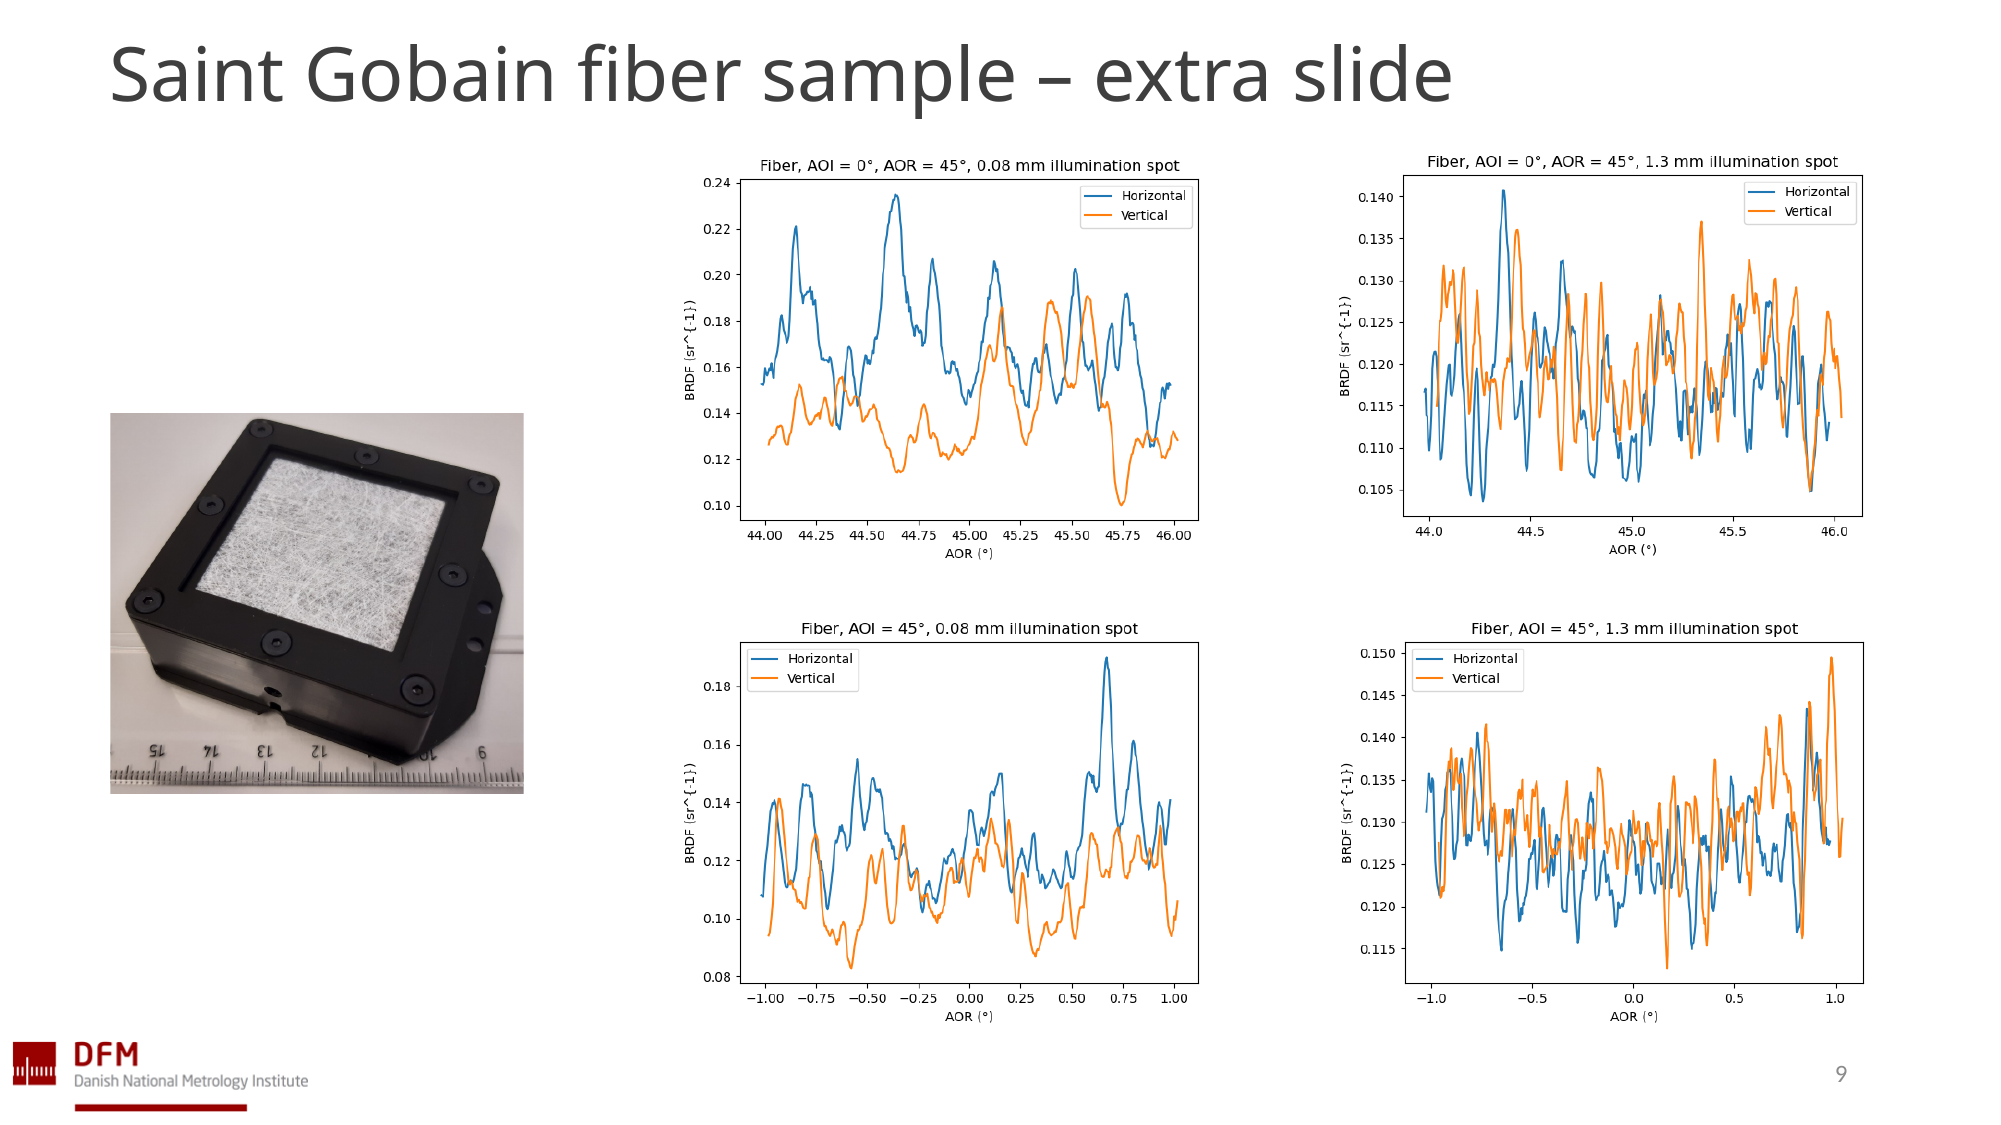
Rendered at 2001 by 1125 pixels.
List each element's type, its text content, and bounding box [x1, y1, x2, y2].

picture [110, 413, 524, 794]
picture [1331, 588, 1922, 1032]
picture [1329, 121, 1921, 565]
picture [12, 1041, 309, 1112]
text_box Saint Gobain fiber sample – extra slide [94, 19, 1882, 125]
picture [666, 125, 1257, 569]
slide_number 9 [1412, 1042, 1863, 1103]
picture [666, 588, 1257, 1032]
